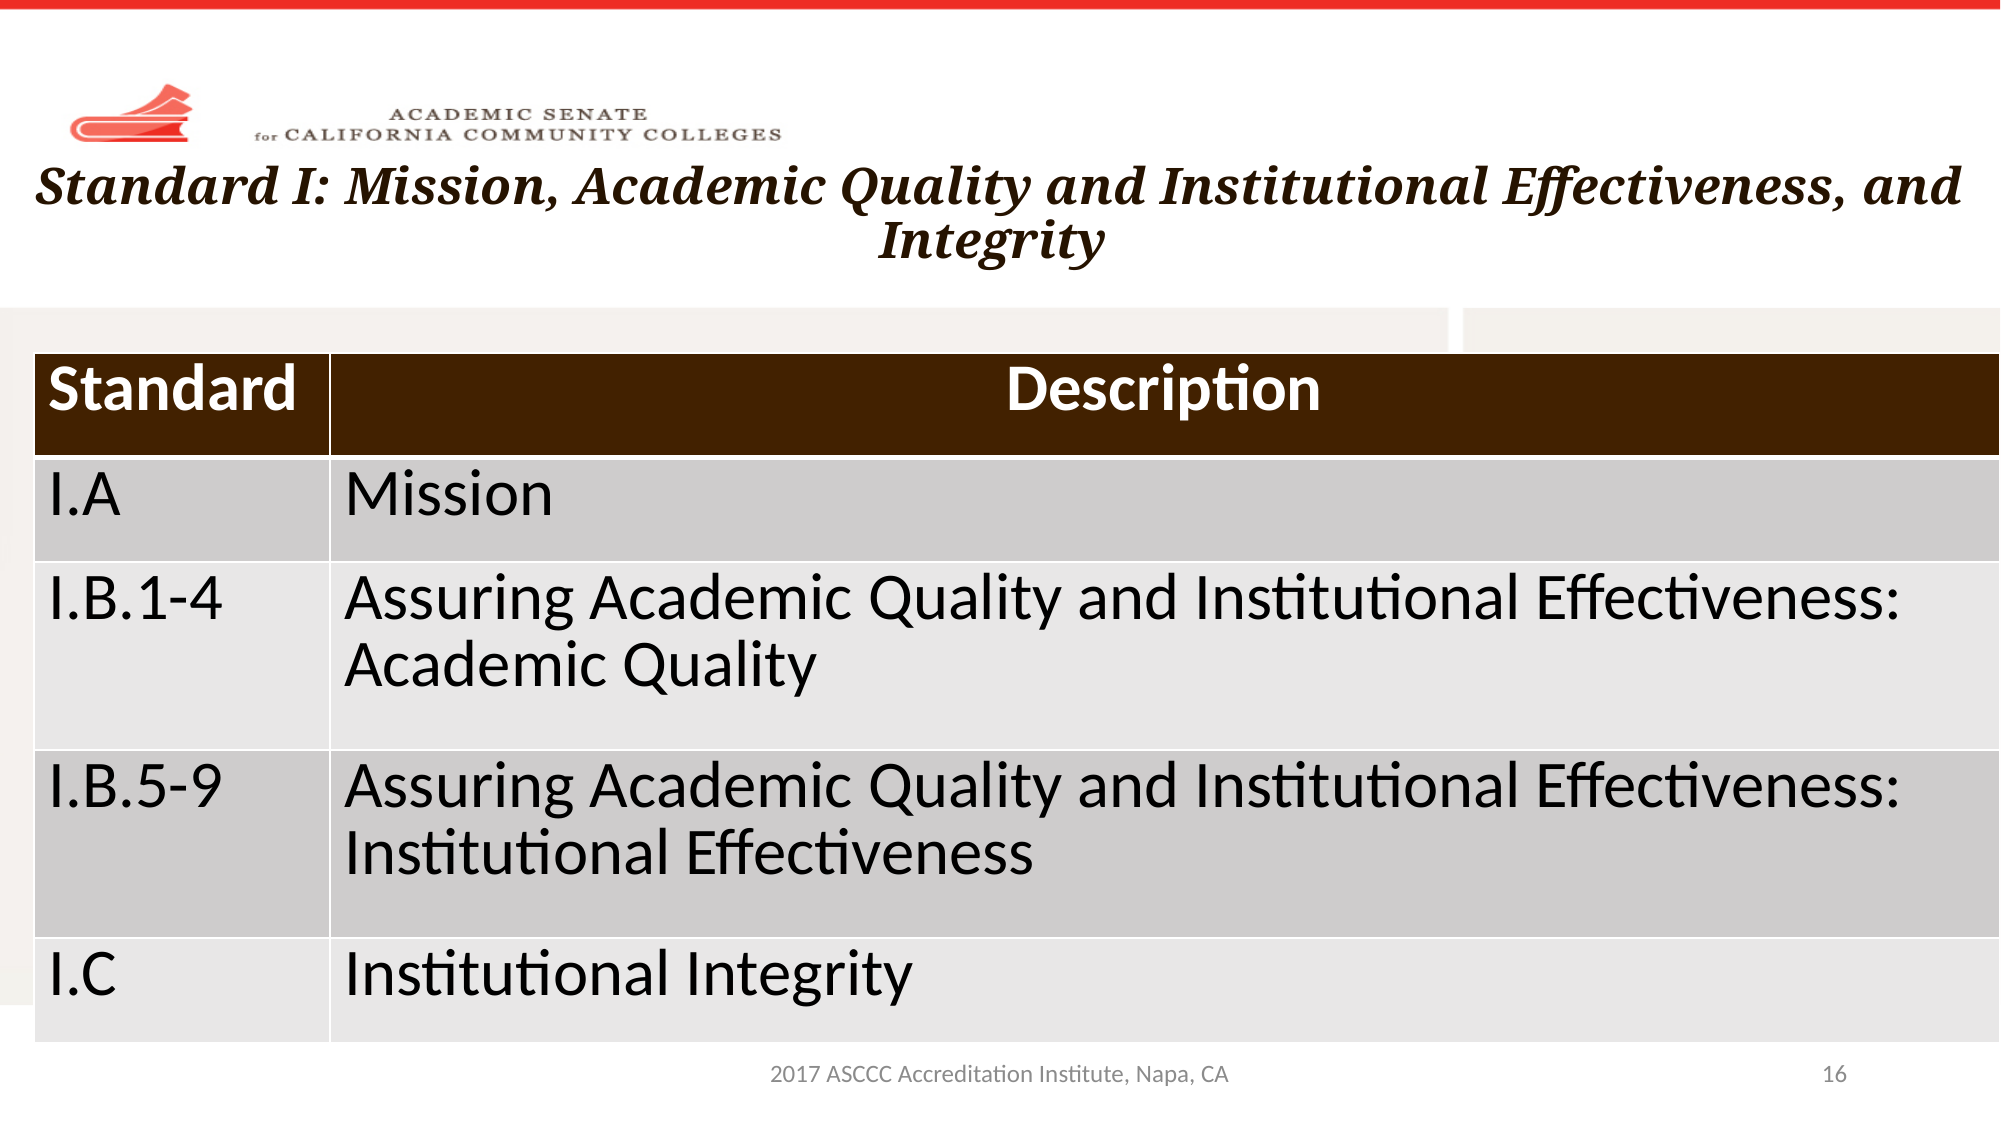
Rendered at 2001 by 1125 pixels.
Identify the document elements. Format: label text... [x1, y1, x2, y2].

table_header Description [331, 354, 1999, 455]
table_header Standard [35, 354, 329, 455]
table_cell I.A [35, 460, 329, 561]
table_cell Mission [331, 460, 1999, 561]
table_cell I.B.1-4 [35, 563, 329, 749]
table_cell I.B.5-9 [35, 751, 329, 937]
table_cell Institutional Integrity [331, 939, 1999, 1042]
table_cell Assuring Academic Quality and Institutional Effectiveness: Institutional Effectiveness [331, 751, 1999, 937]
slide_number 16 [1412, 1042, 1863, 1103]
title Standard I: Mission, Academic Quality and Institutional Effectiveness, and Integrity [0, 119, 2000, 328]
table_cell I.C [35, 939, 329, 1042]
footer 2017 ASCCC Accreditation Institute, Napa, CA [662, 1042, 1338, 1103]
table_cell Assuring Academic Quality and Institutional Effectiveness: Academic Quality [331, 563, 1999, 749]
picture [0, 0, 2001, 1125]
